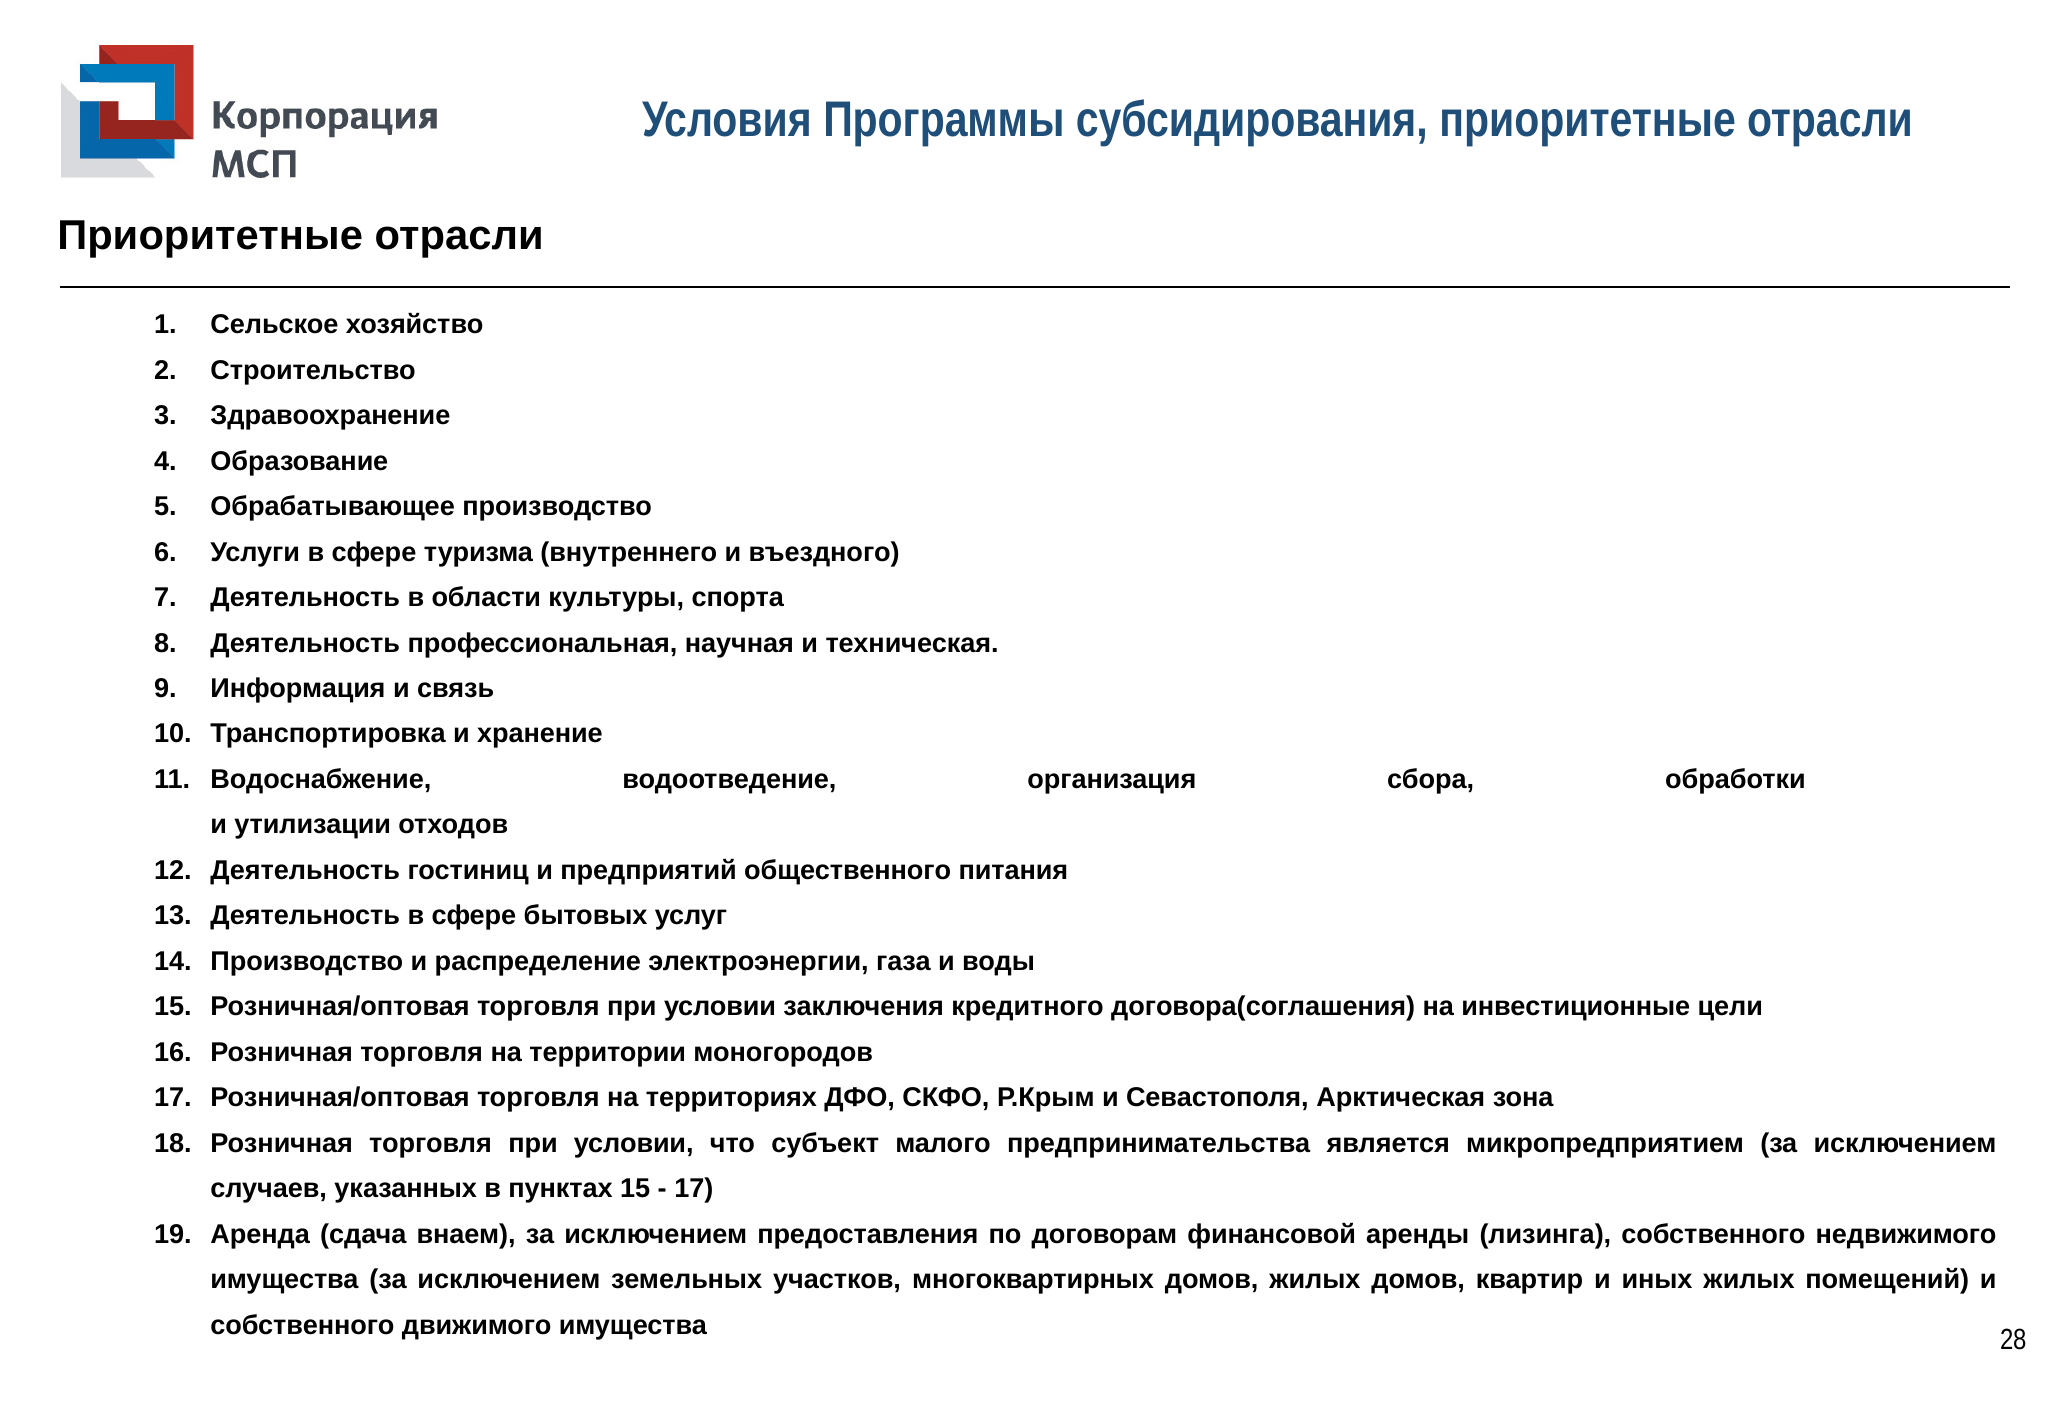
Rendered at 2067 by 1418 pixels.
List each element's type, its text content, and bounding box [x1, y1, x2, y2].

text_box [60, 887, 1513, 1017]
picture [16, 11, 463, 215]
text_box 28 [1985, 1312, 2067, 1363]
text_box Сельское хозяйство Строительство Здравоохранение Образование Обрабатывающее производство Услуги в сфере туризма (внутреннего и въездного) Деятельность в области культуры, спорта Деятельность профессиональная, научная и техническая. Информация и связь Транспортировка и хранение Водоснабжение, водоотведение, организация сбора, обработки и утилизации отходов Деятельность гостиниц и предприятий общественного питания Деятельность в сфере бытовых услуг Производство и распределение электроэнергии, газа и воды Розничная/оптовая торговля при условии заключения кредитного договора(соглашения) на инвестиционные цели Розничная торговля на территории моногородов Розничная/оптовая торговля на территориях ДФО, СКФО, Р.Крым и Севастополя, Арктическая зона Розничная торговля при условии, что субъект малого предпринимательства является микропредприятием (за исключением случаев, указанных в пунктах 15 - 17) Аренда (сдача внаем), за исключением предоставления по договорам финансовой аренды (лизинга), собственного недвижимого имущества (за исключением земельных участков, многоквартирных домов, жилых домов, квартир и иных жилых помещений) и собственного движимого имущества [60, 297, 2011, 1347]
title Условия Программы субсидирования, приоритетные отрасли [626, 70, 2038, 164]
text_box Приоритетные отрасли [57, 139, 2007, 259]
